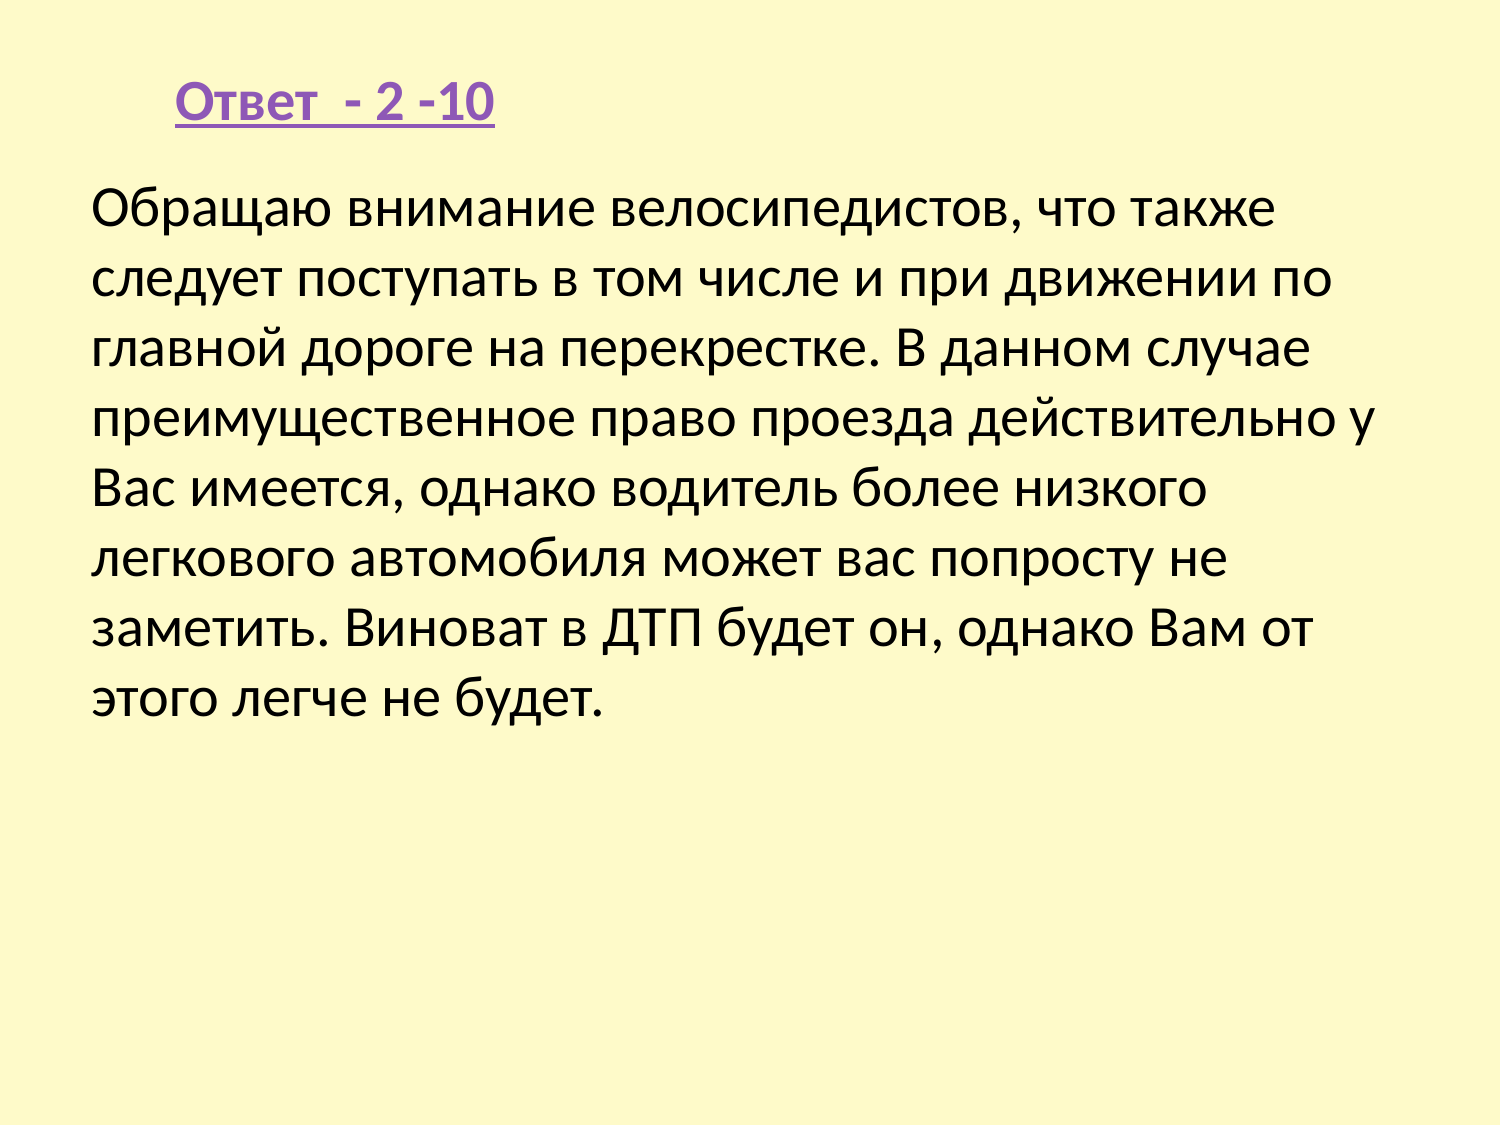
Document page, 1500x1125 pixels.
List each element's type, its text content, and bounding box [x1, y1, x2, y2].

text_box Ответ - 2 -10 [160, 54, 511, 140]
text_box Обращаю внимание велосипедистов, что также следует поступать в том числе и при движении по главной дороге на перекрестке. В данном случае преимущественное право проезда действительно у Вас имеется, однако водитель более низкого легкового автомобиля может вас попросту не заметить. Виноват в ДТП будет он, однако Вам от этого легче не будет. [76, 160, 1400, 736]
